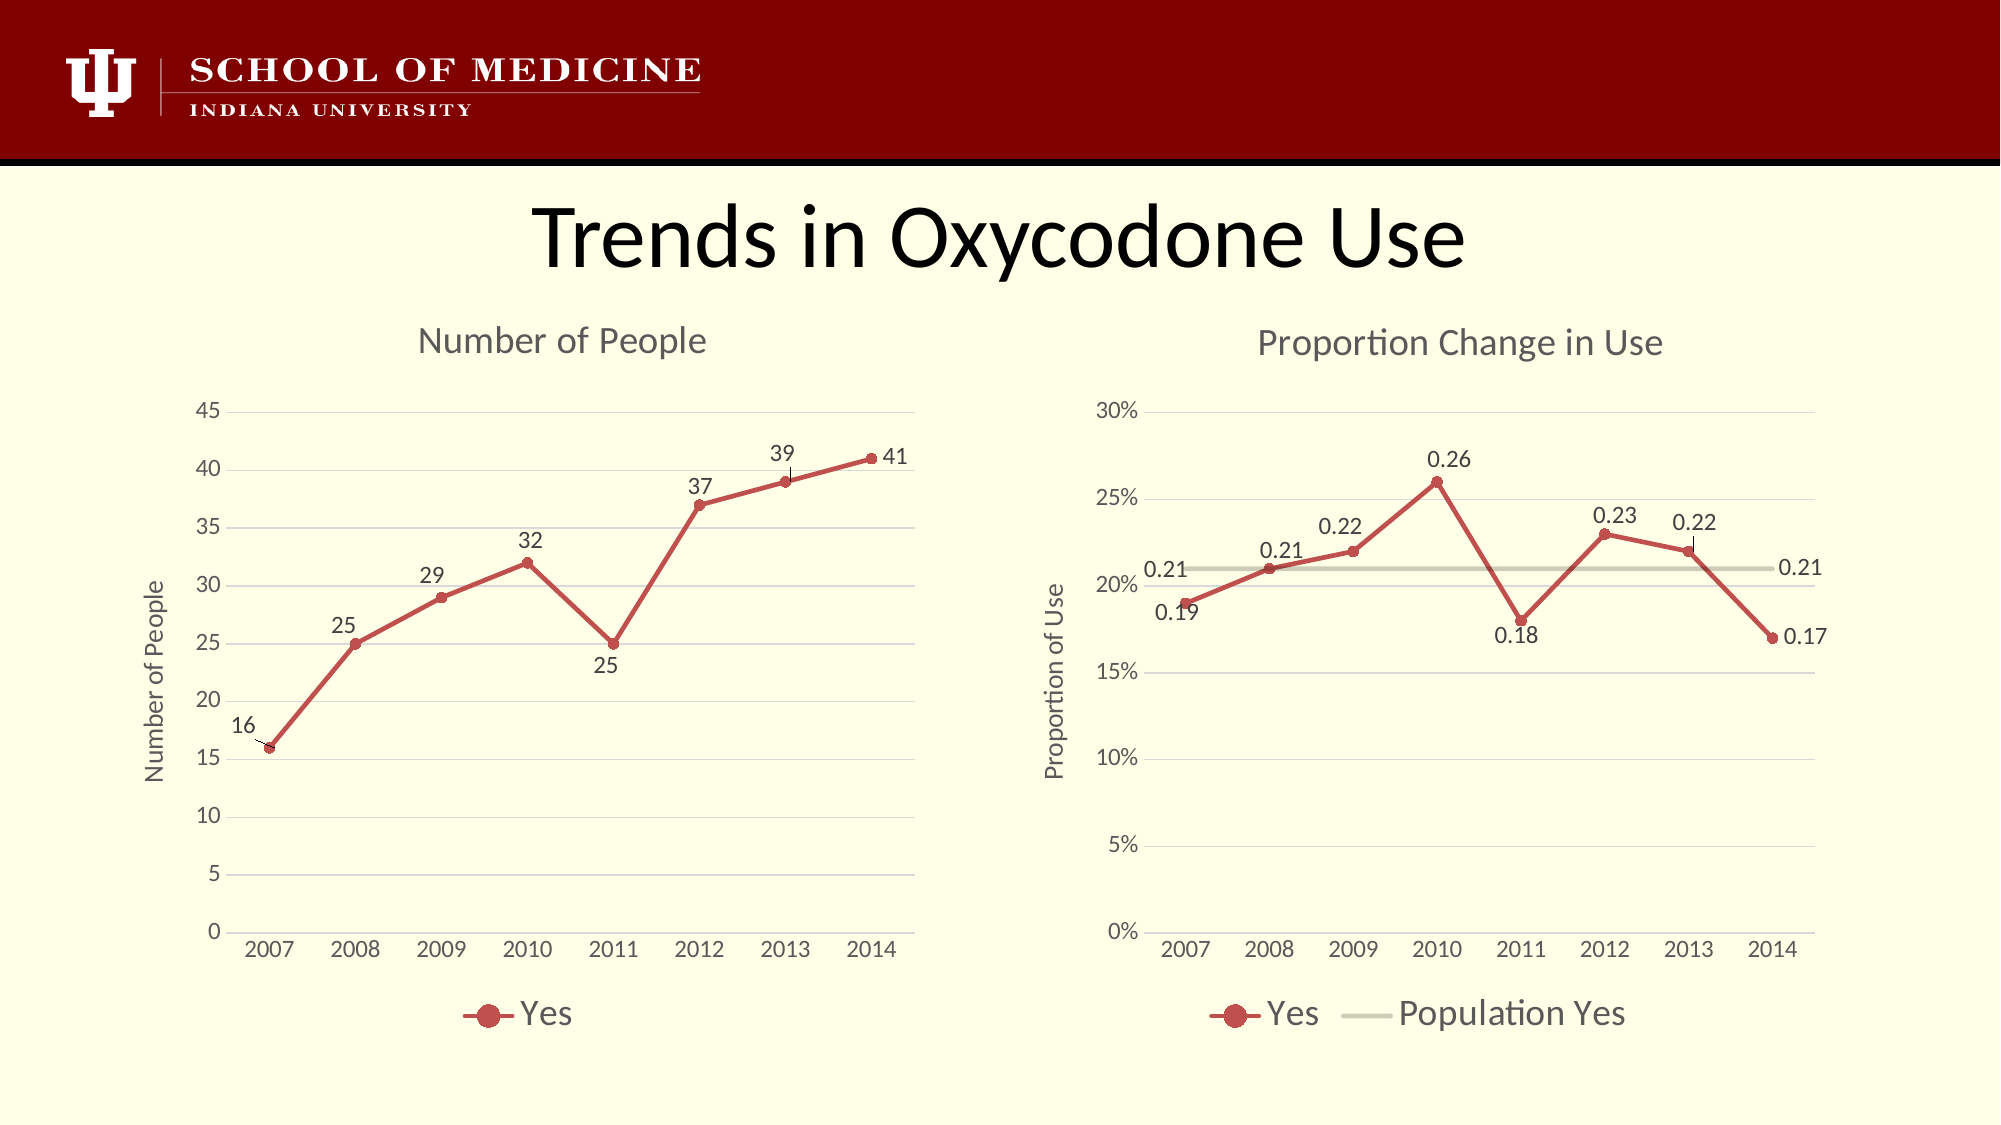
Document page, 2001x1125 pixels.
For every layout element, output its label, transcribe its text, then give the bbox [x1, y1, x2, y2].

chart [1005, 299, 1832, 1043]
title Trends in Oxycodone Use [99, 137, 1900, 325]
picture [66, 49, 700, 117]
chart [105, 299, 932, 1043]
